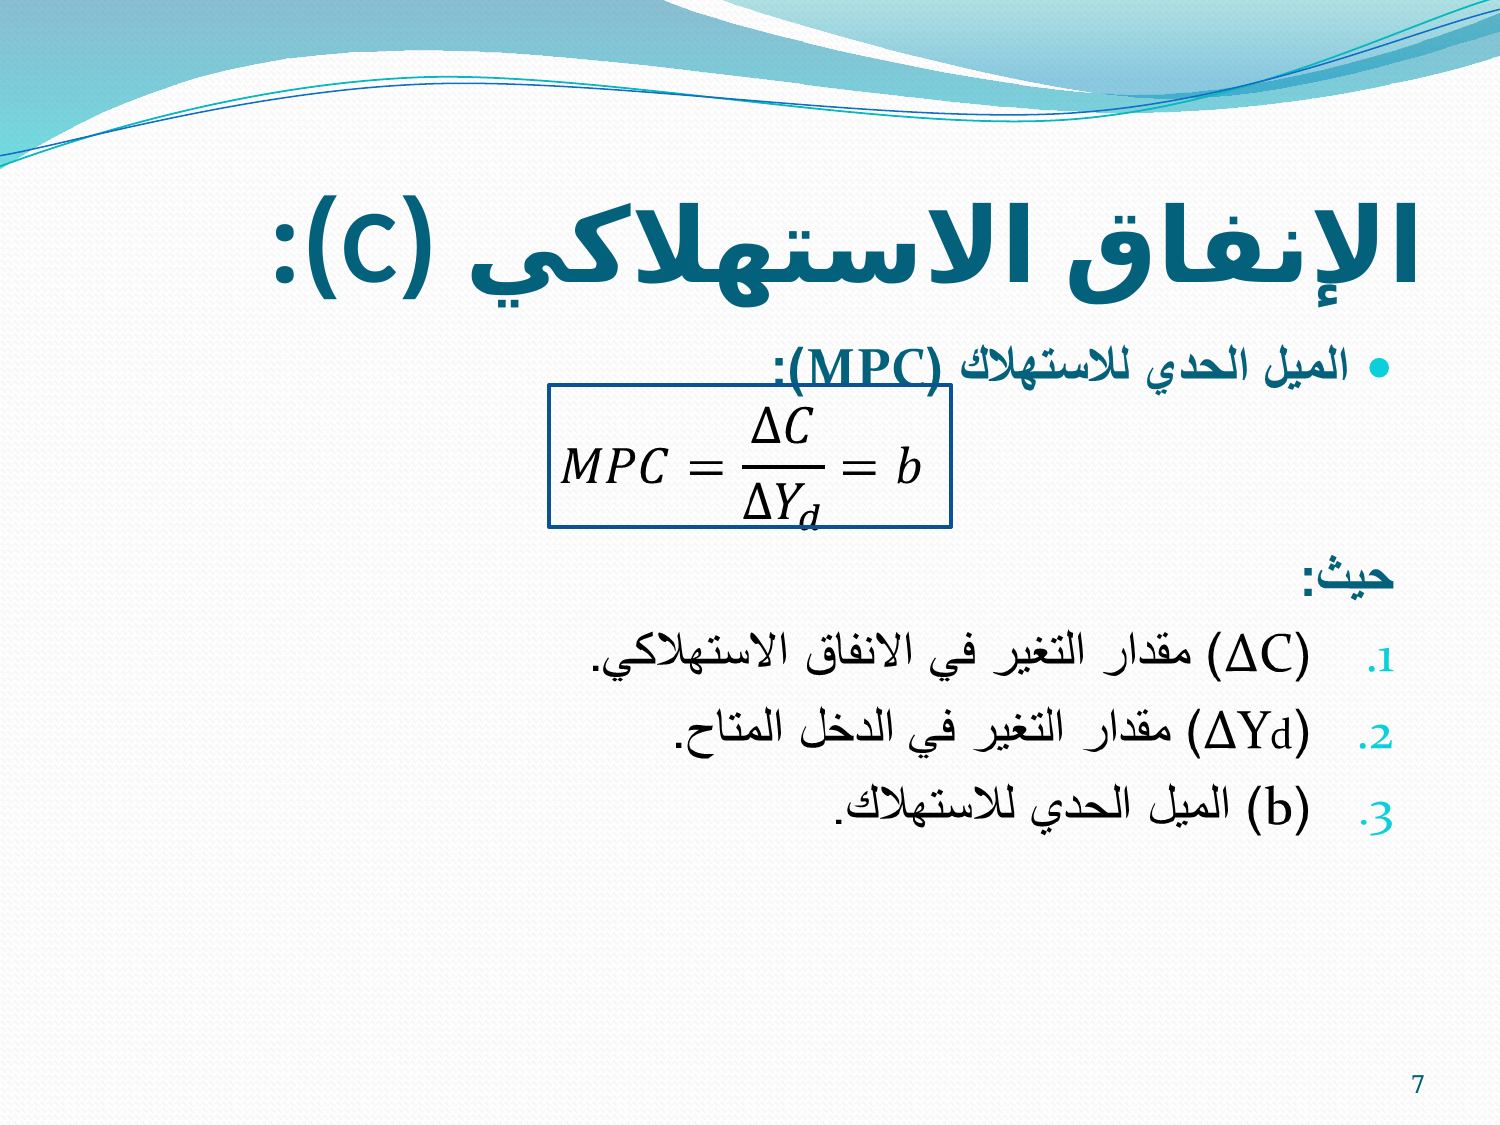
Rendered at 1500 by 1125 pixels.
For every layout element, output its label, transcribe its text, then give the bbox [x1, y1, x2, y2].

text_box [547, 383, 953, 529]
list [75, 317, 1425, 1038]
title الإنفاق الاستهلاكي (C): [75, 115, 1425, 303]
slide_number 7 [1299, 1042, 1425, 1103]
